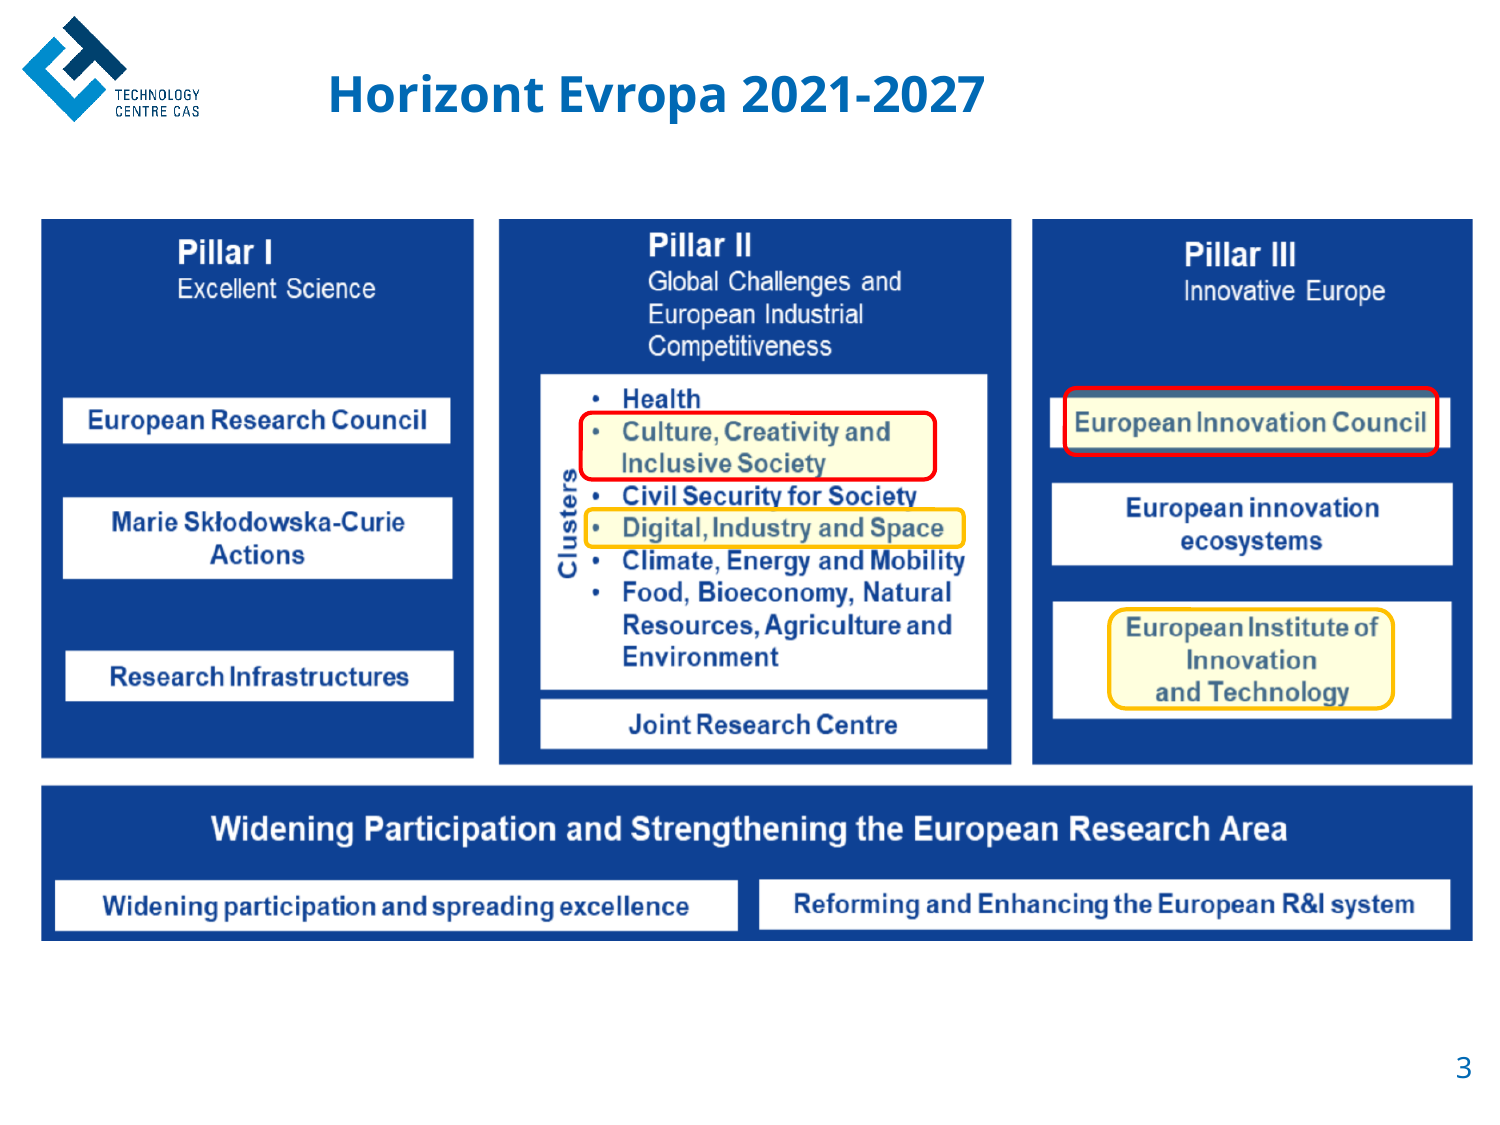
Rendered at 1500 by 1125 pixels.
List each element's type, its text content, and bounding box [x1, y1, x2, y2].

picture [5, 0, 224, 147]
text_box Horizont Evropa 2021-2027 [312, 31, 1346, 131]
slide_number 3 [1425, 1049, 1473, 1109]
picture [40, 219, 1473, 941]
